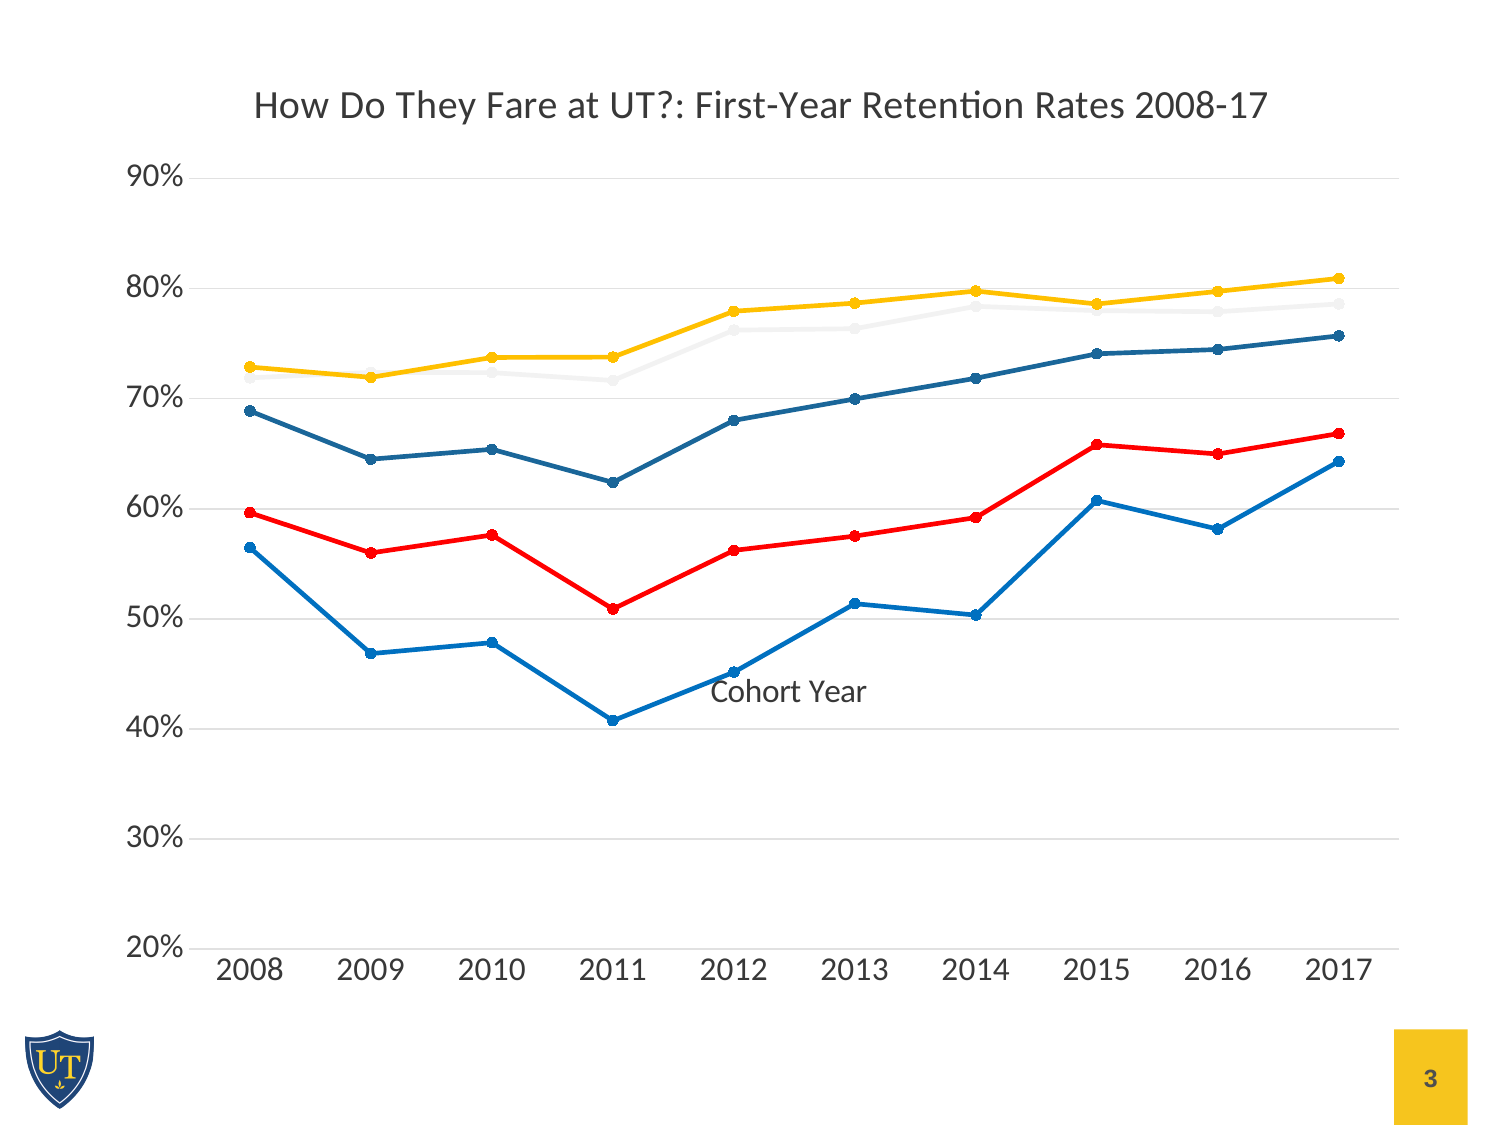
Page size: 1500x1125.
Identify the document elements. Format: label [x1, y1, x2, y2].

chart [98, 45, 1427, 1087]
picture [25, 1030, 94, 1109]
